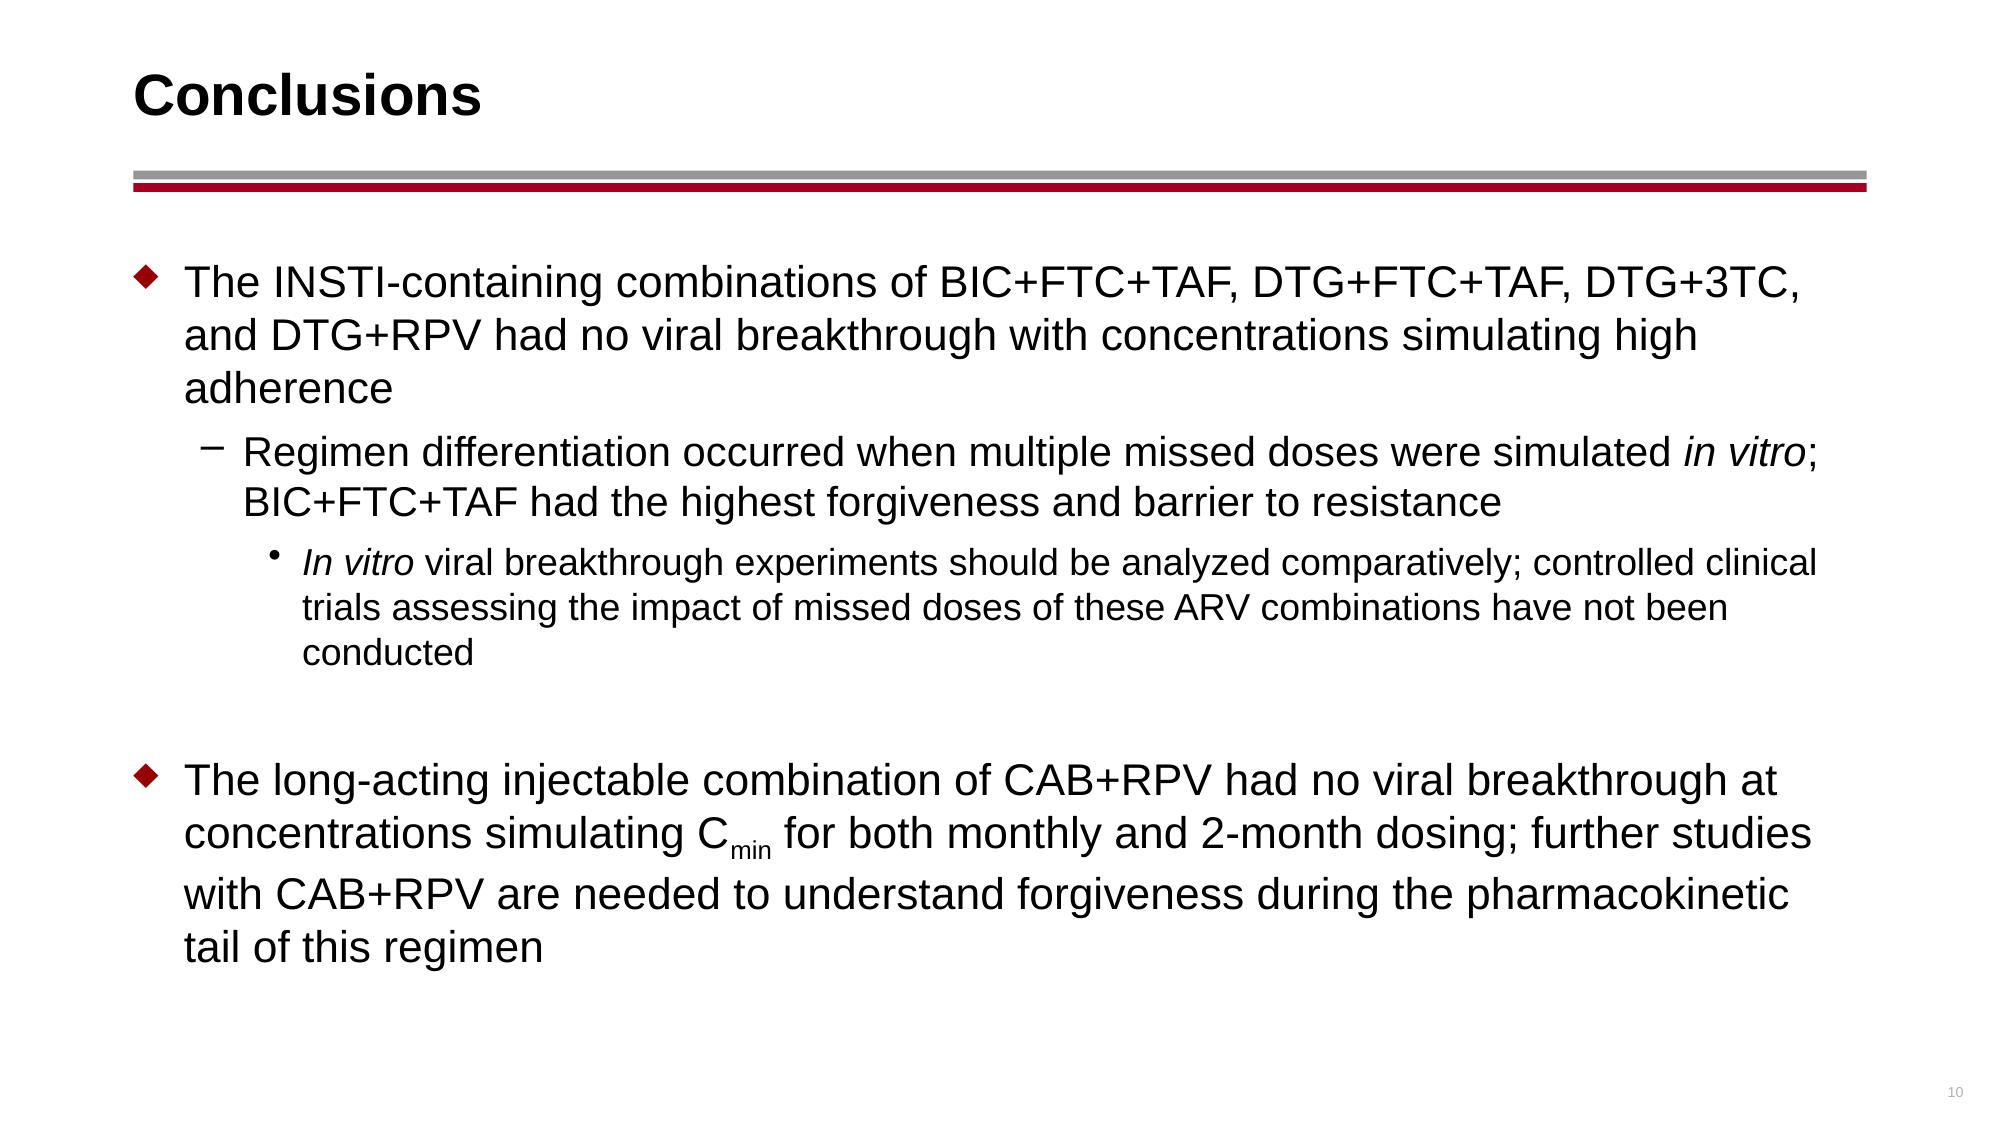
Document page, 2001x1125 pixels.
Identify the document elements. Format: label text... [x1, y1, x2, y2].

slide_number 10 [1866, 1040, 1964, 1100]
title Conclusions [133, 27, 1867, 157]
list The INSTI-containing combinations of BIC+FTC+TAF, DTG+FTC+TAF, DTG+3TC, and DTG+RPV had no viral breakthrough with concentrations simulating high adherence Regimen differentiation occurred when multiple missed doses were simulated in vitro; BIC+FTC+TAF had the highest forgiveness and barrier to resistance In vitro viral breakthrough experiments should be analyzed comparatively; controlled clinical trials assessing the impact of missed doses of these ARV combinations have not been conducted The long-acting injectable combination of CAB+RPV had no viral breakthrough at concentrations simulating Cmin for both monthly and 2-month dosing; further studies with CAB+RPV are needed to understand forgiveness during the pharmacokinetic tail of this regimen [133, 244, 1867, 971]
